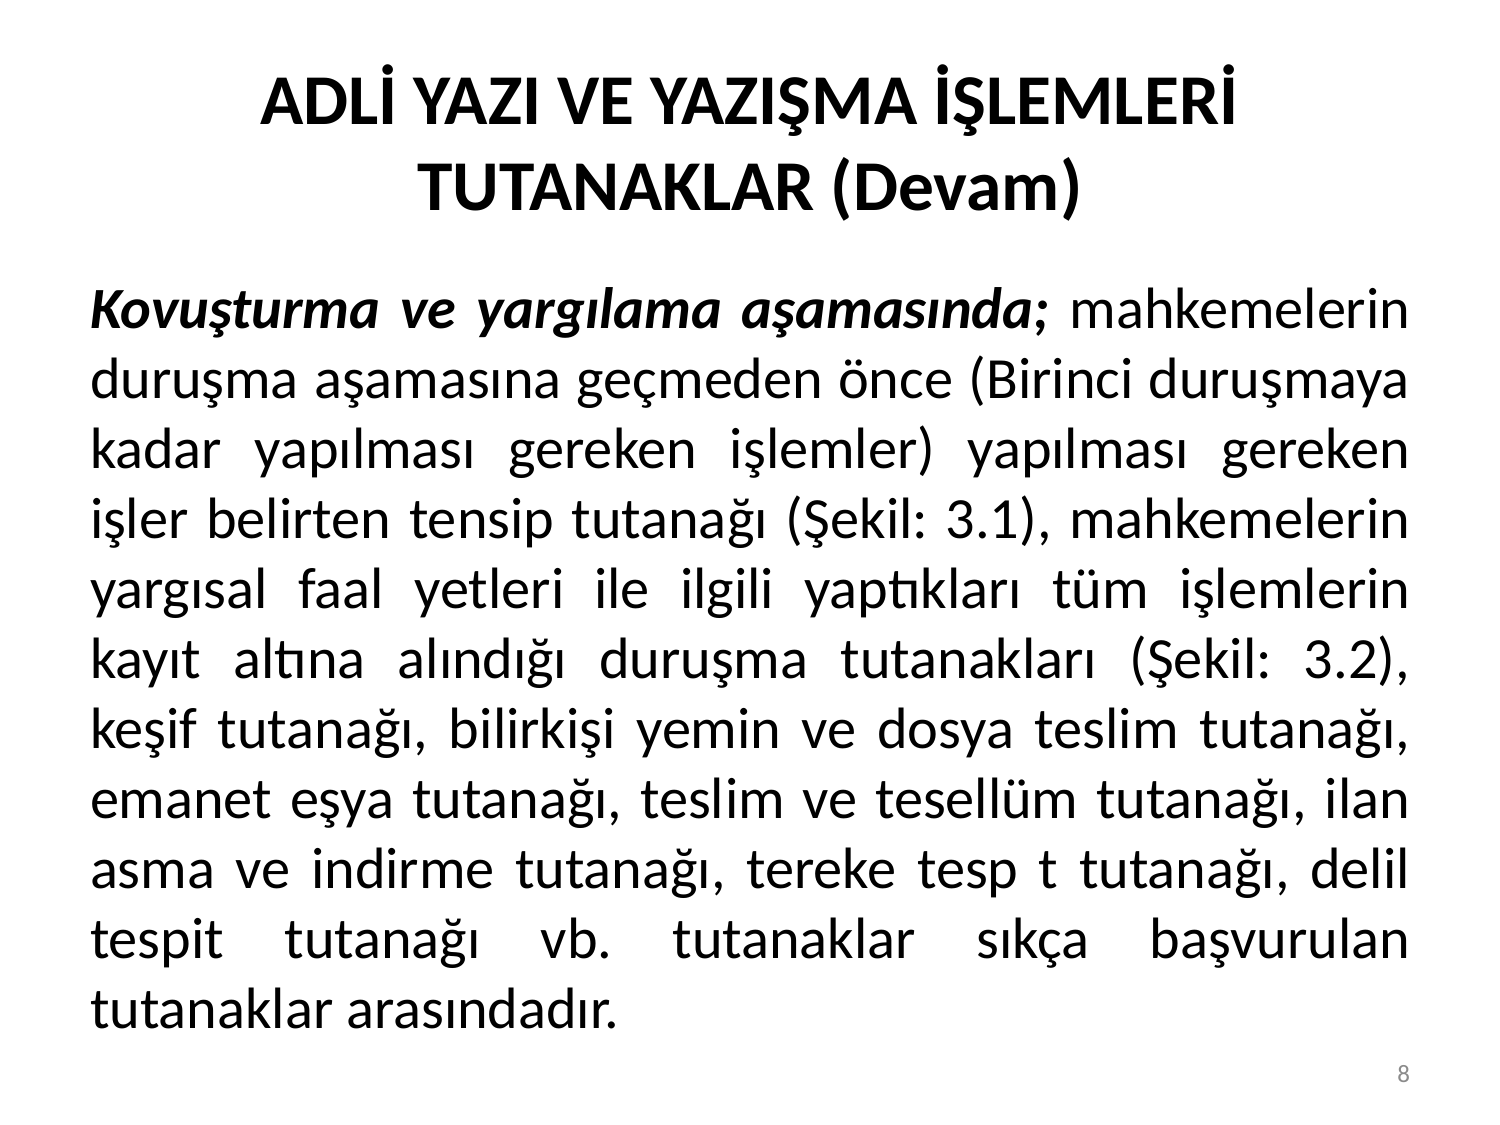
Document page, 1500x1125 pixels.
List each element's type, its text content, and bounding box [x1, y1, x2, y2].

slide_number 8 [1074, 1042, 1425, 1103]
title ADLİ YAZI VE YAZIŞMA İŞLEMLERİ TUTANAKLAR (Devam) [75, 45, 1425, 233]
list Kovuşturma ve yargılama aşamasında; mahkemelerin duruşma aşamasına geçmeden önce (Birinci duruşmaya kadar yapılması gereken işlemler) yapılması gereken işler belirten tensip tutanağı (Şekil: 3.1), mahkemelerin yargısal faal yetleri ile ilgili yaptıkları tüm işlemlerin kayıt altına alındığı duruşma tutanakları (Şekil: 3.2), keşif tutanağı, bilirkişi yemin ve dosya teslim tutanağı, emanet eşya tutanağı, teslim ve tesellüm tutanağı, ilan asma ve indirme tutanağı, tereke tesp t tutanağı, delil tespit tutanağı vb. tutanaklar sıkça başvurulan tutanaklar arasındadır. [75, 262, 1425, 1005]
